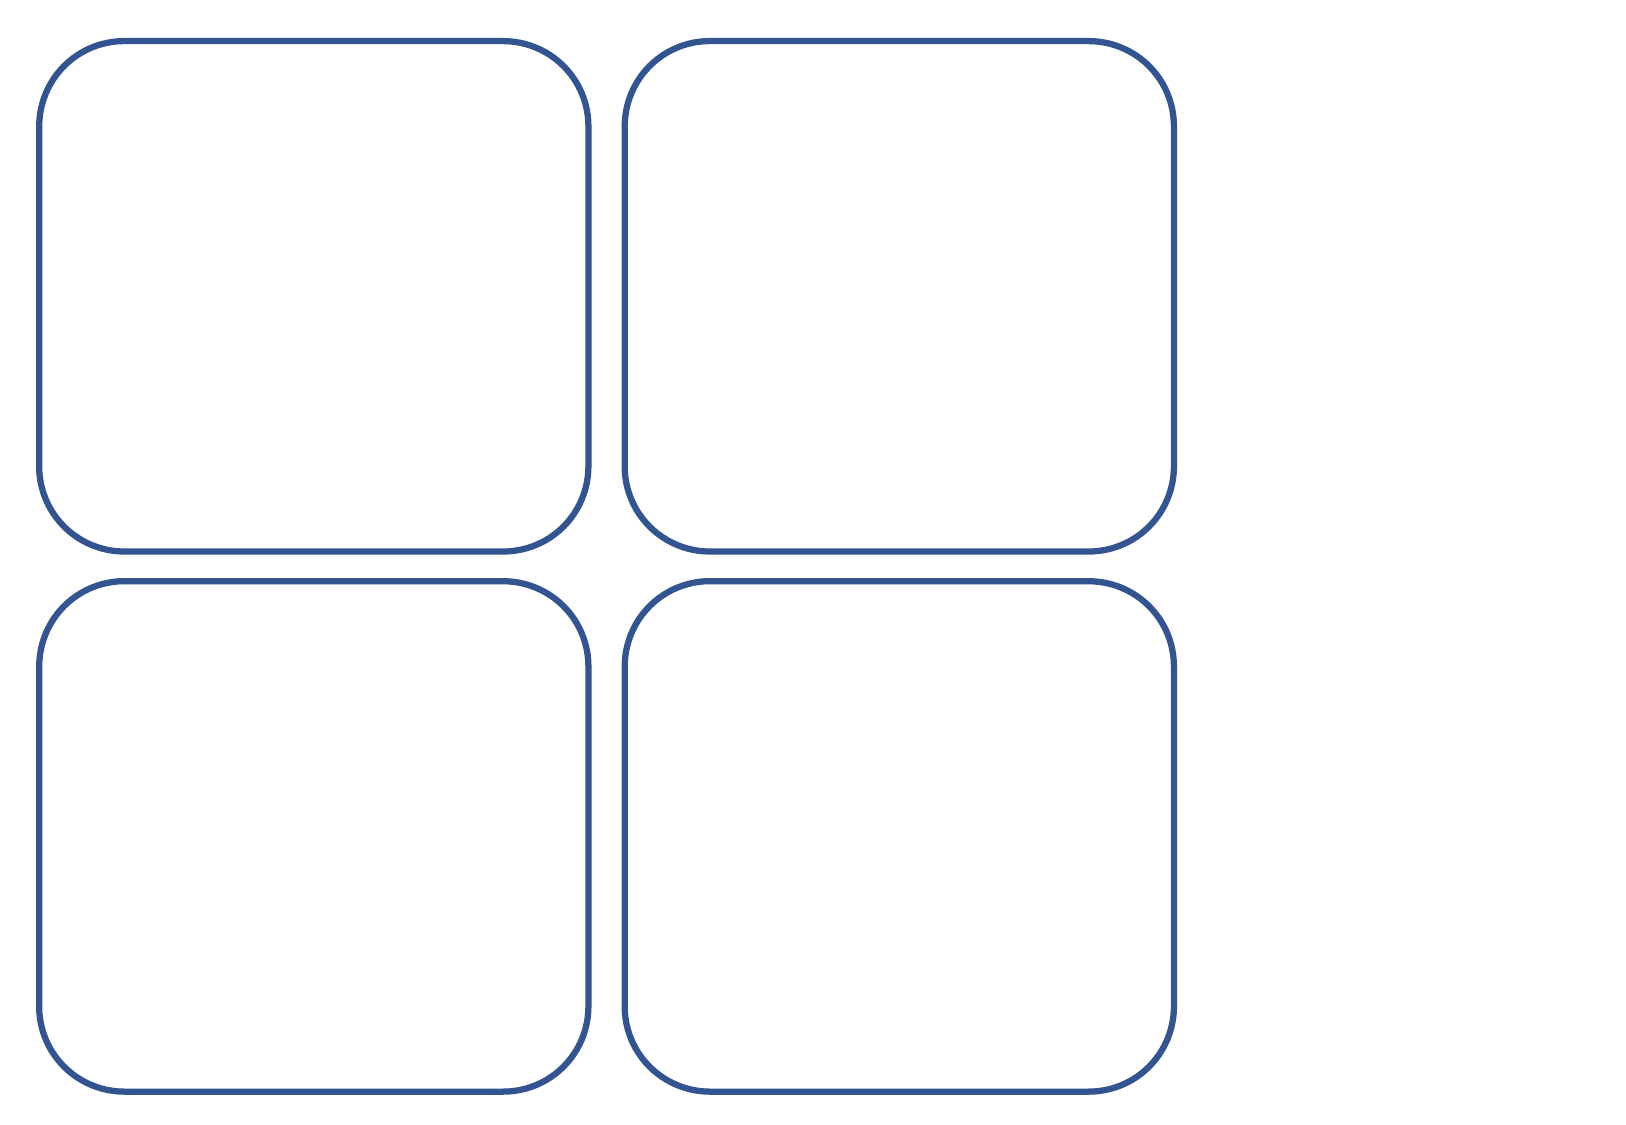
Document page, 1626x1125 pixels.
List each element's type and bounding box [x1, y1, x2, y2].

text_box [38, 580, 590, 1093]
text_box [38, 40, 590, 553]
text_box [623, 40, 1175, 553]
text_box [623, 580, 1175, 1093]
